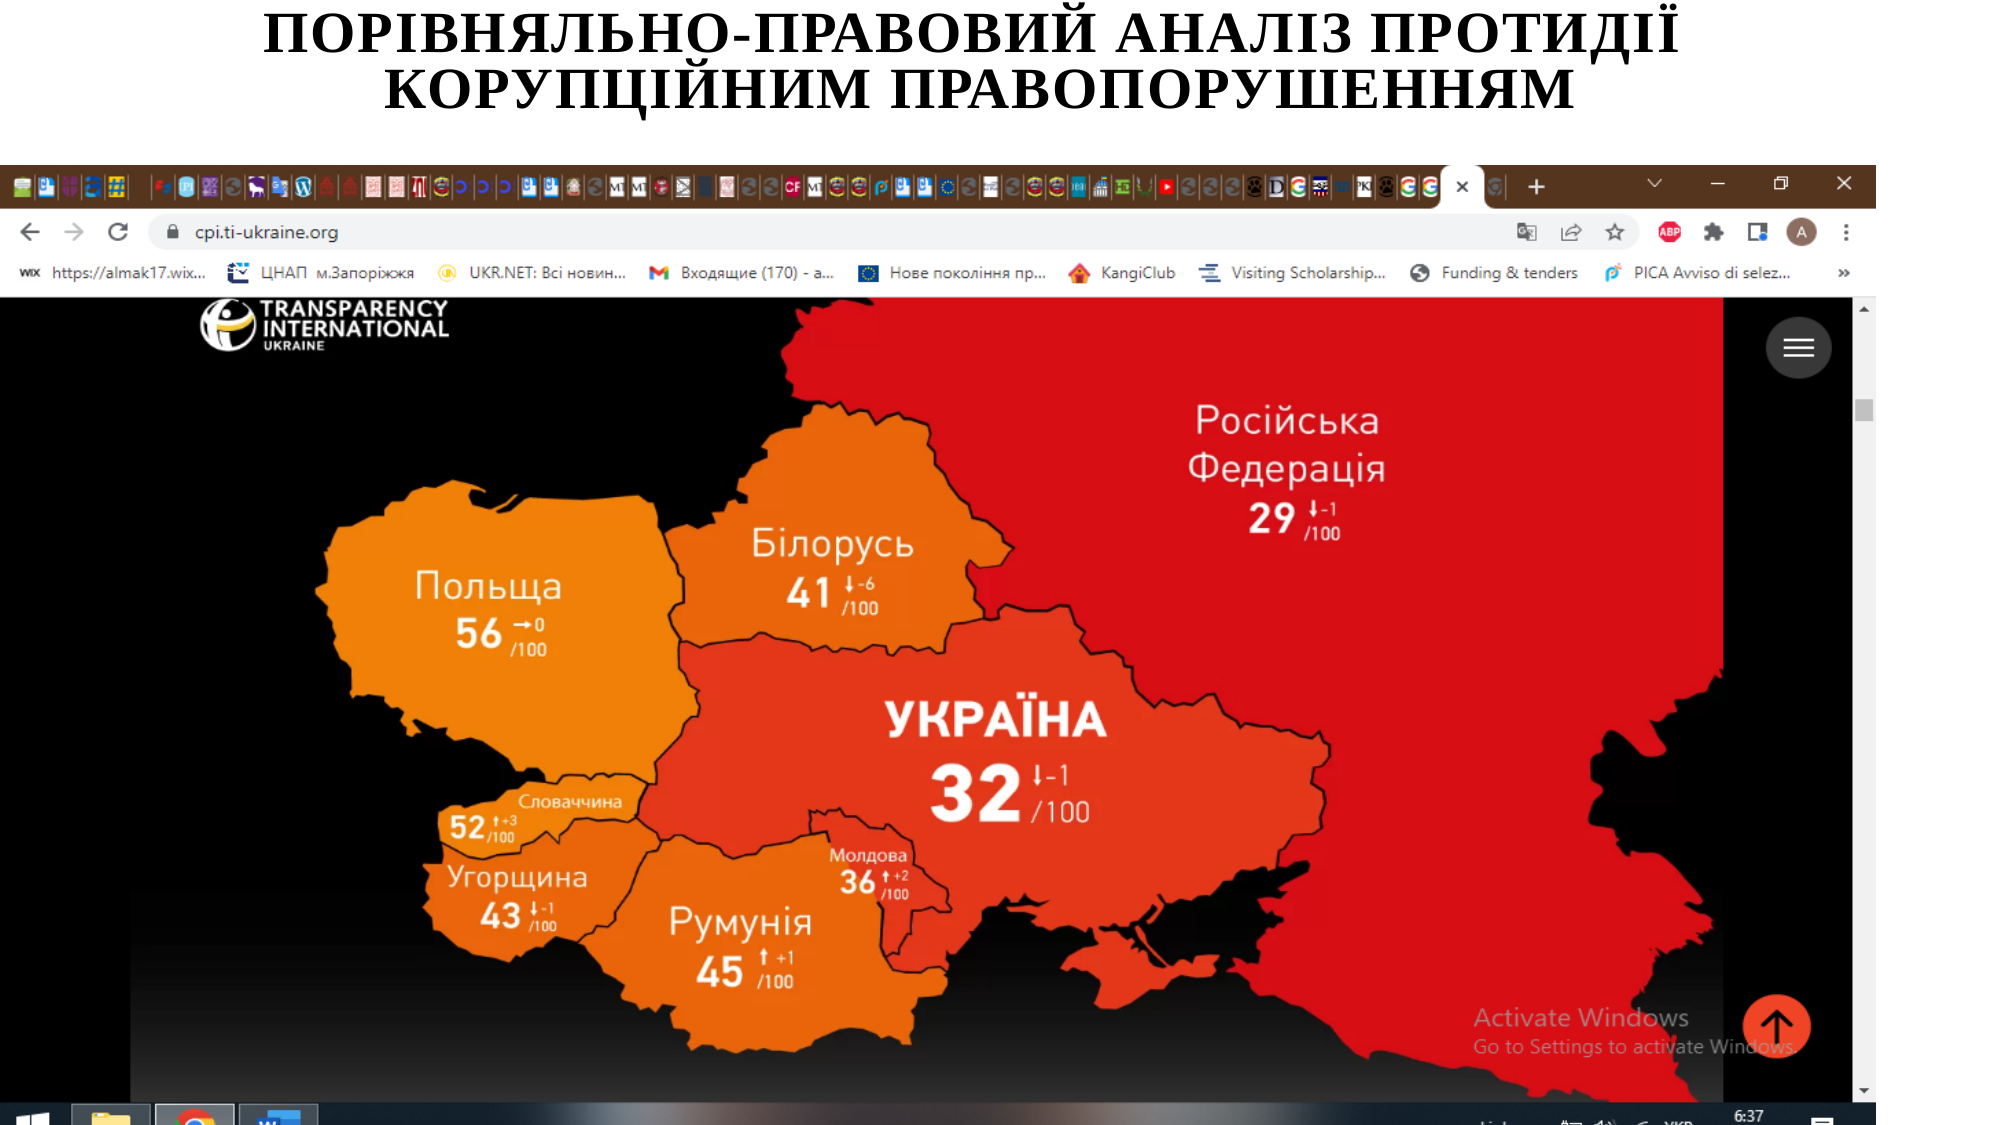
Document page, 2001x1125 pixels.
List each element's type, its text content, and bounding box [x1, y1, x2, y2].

text_box Порівняльно-правовий аналіз протидії корупційниМ правопорушенНЯМ [0, 0, 1980, 240]
picture [0, 165, 1876, 1125]
